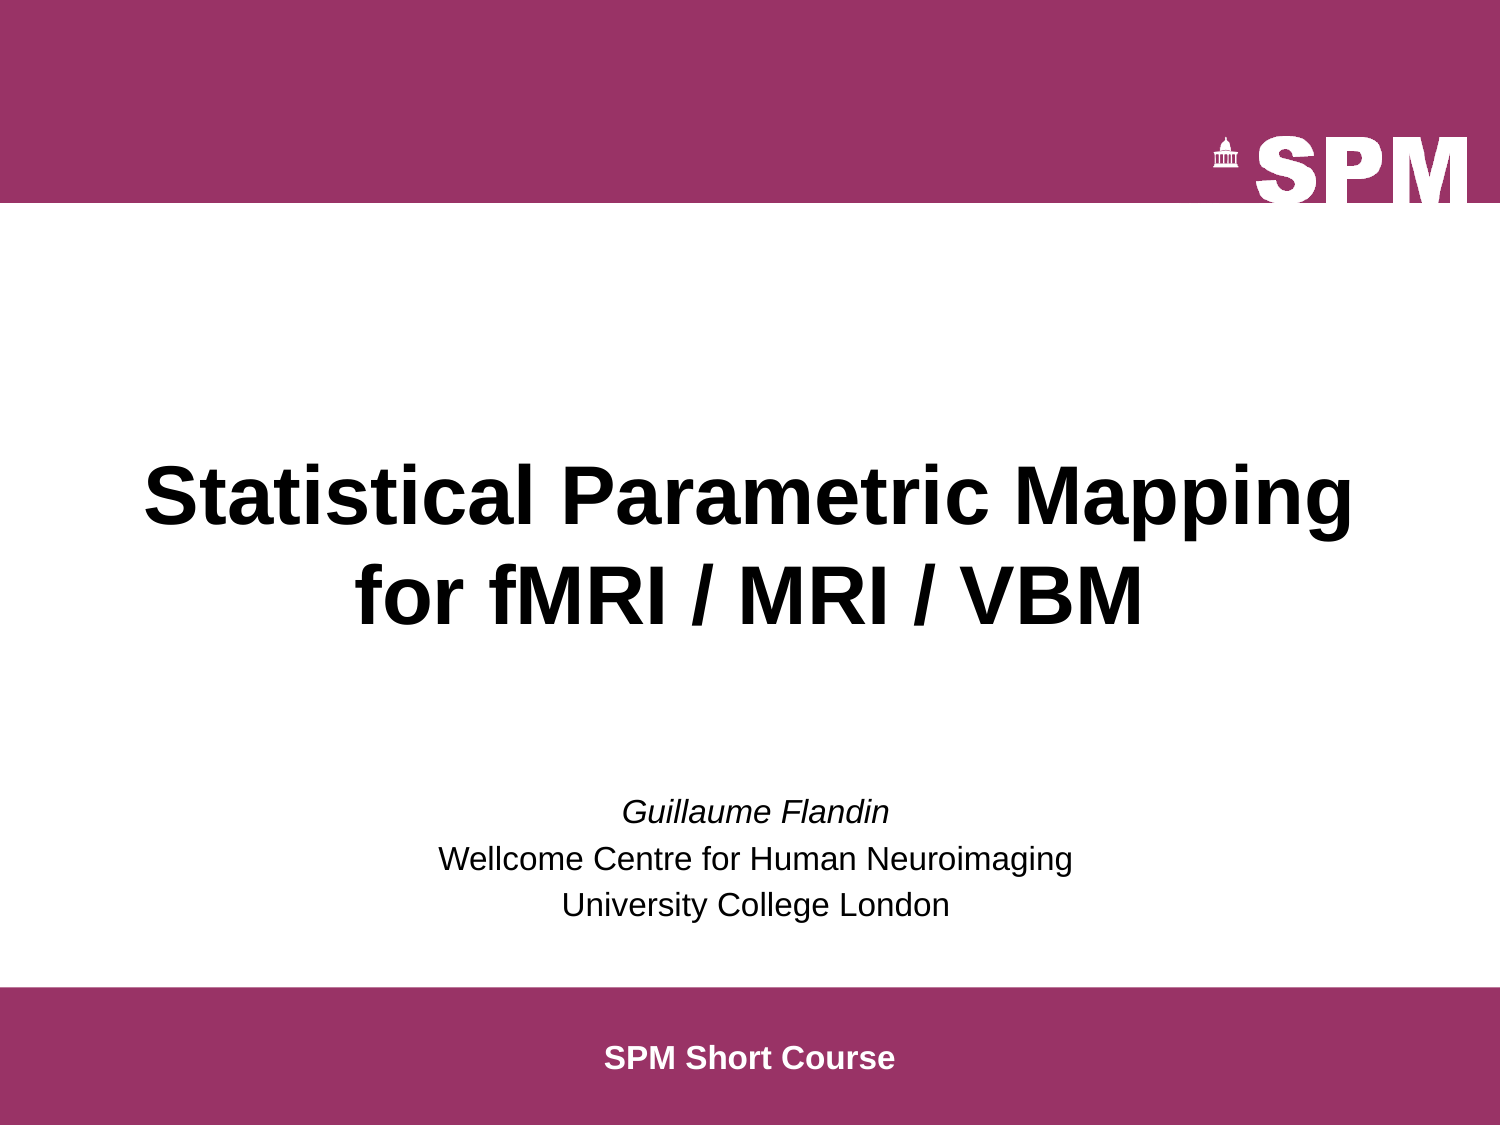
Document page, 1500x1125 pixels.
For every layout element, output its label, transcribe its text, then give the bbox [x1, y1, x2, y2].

title Statistical Parametric Mapping for fMRI / MRI / VBM [112, 420, 1388, 662]
text_box Guillaume Flandin Wellcome Centre for Human Neuroimaging University College London [74, 782, 1438, 943]
text_box SPM Short Course [0, 987, 1500, 1125]
picture [0, 0, 1500, 248]
